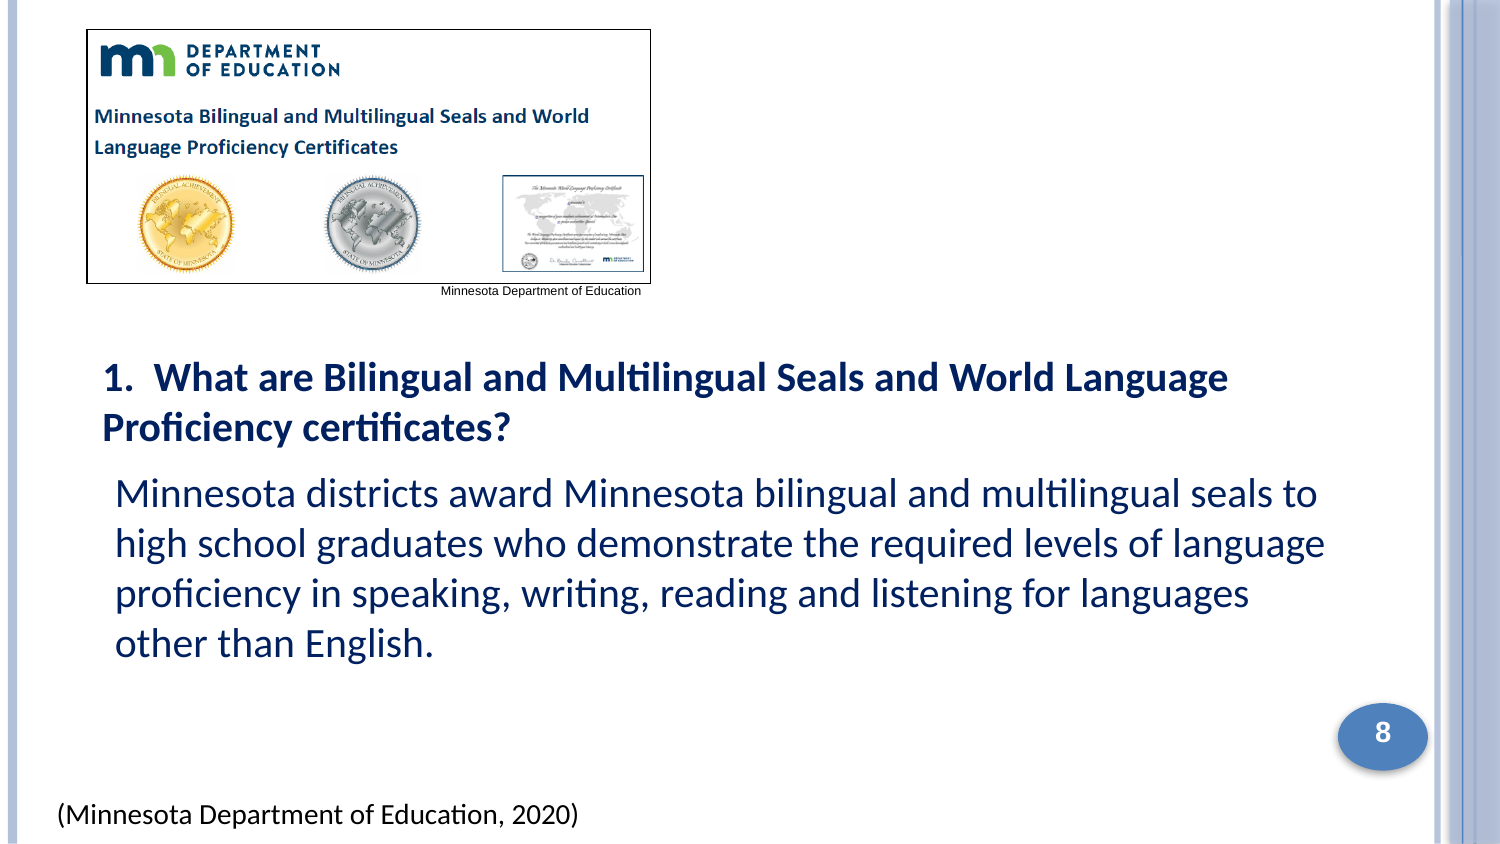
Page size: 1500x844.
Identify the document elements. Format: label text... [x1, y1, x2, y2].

slide_number 8 [1338, 698, 1429, 763]
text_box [86, 29, 658, 307]
text_box 1. What are Bilingual and Multilingual Seals and World Language Proficiency certificates? [87, 342, 1288, 458]
text_box Minnesota districts award Minnesota bilingual and multilingual seals to high school graduates who demonstrate the required levels of language proficiency in speaking, writing, reading and listening for languages other than English. [99, 458, 1350, 709]
text_box (Minnesota Department of Education, 2020) [41, 788, 595, 838]
